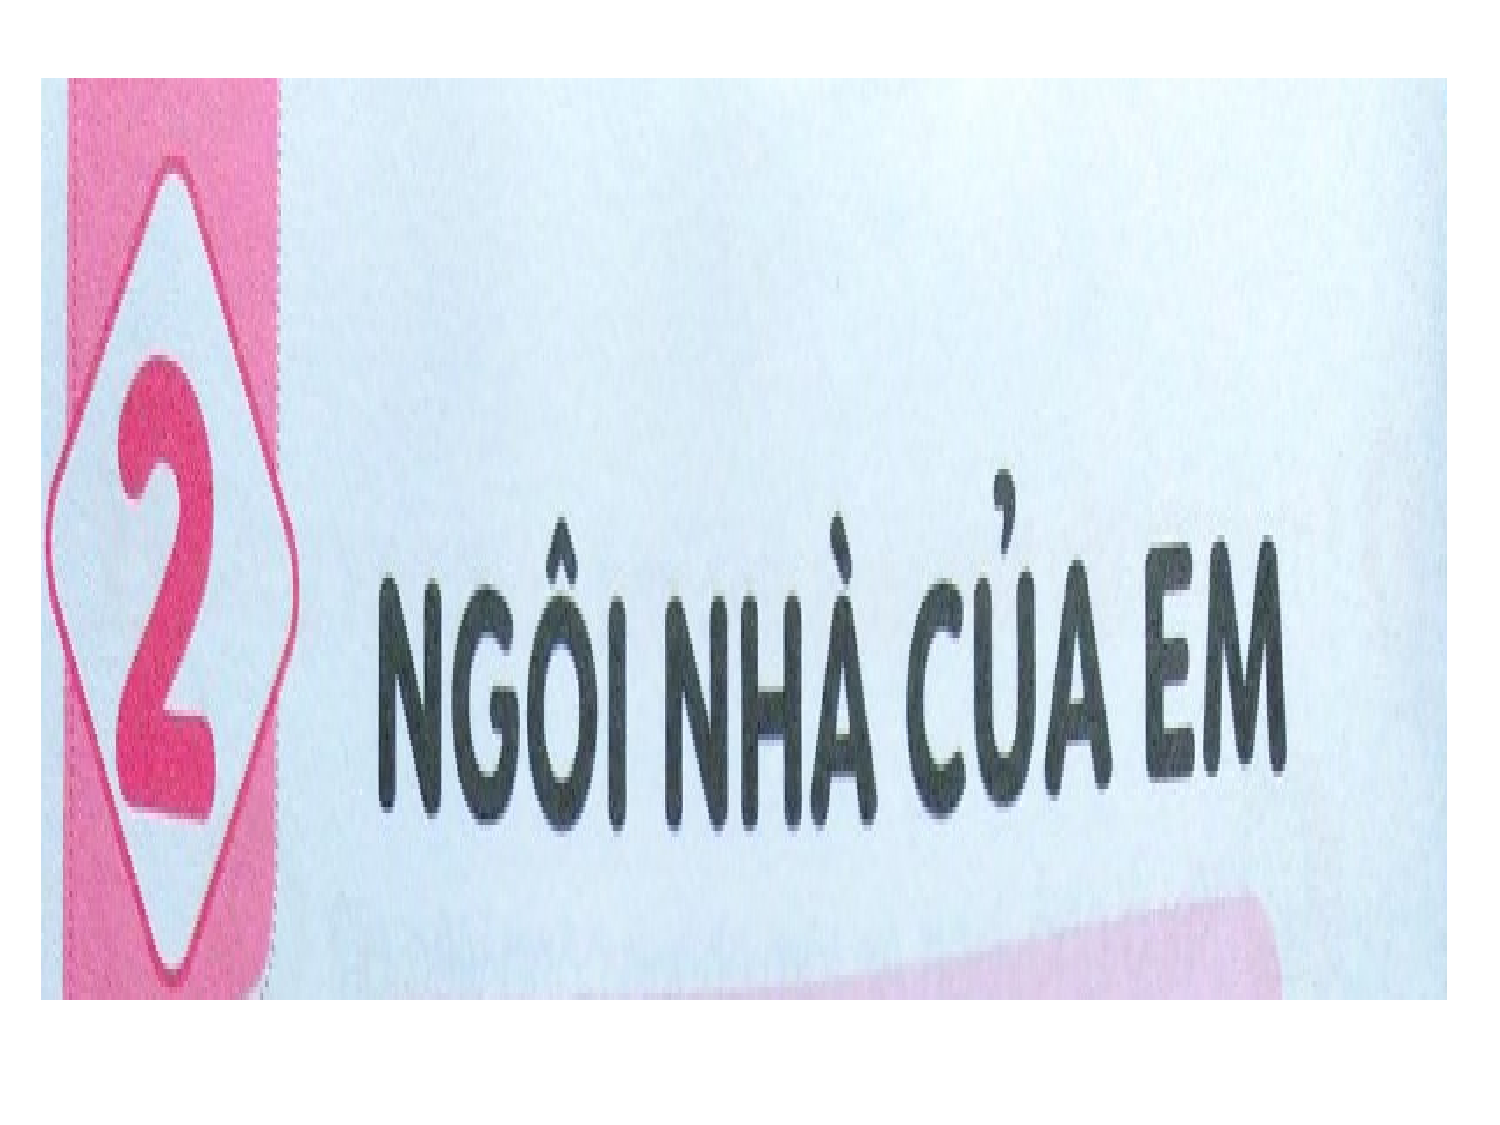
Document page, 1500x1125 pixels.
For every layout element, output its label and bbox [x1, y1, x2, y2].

list [41, 77, 1448, 1000]
